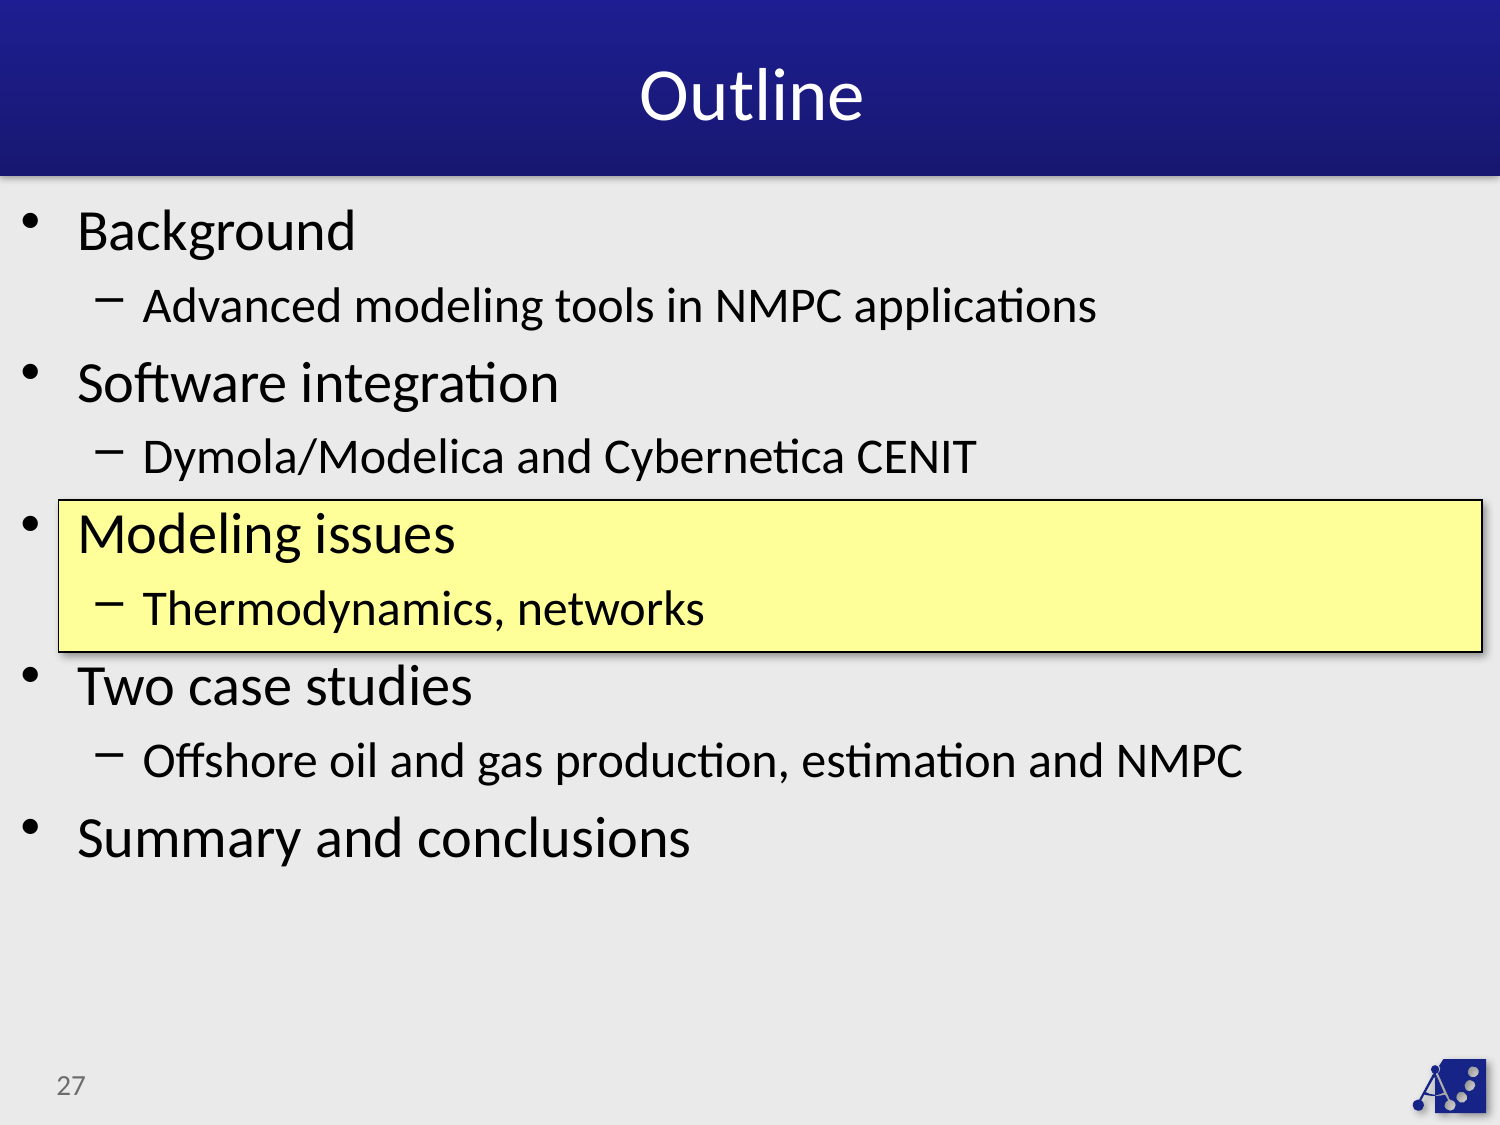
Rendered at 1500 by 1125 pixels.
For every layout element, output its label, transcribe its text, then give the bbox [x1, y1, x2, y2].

title Outline [5, 18, 1500, 162]
list Background Advanced modeling tools in NMPC applications Software integration Dymola/Modelica and Cybernetica CENIT Modeling issues Thermodynamics, networks Two case studies Offshore oil and gas production, estimation and NMPC Summary and conclusions [5, 184, 1483, 1059]
slide_number 27 [40, 1058, 392, 1114]
